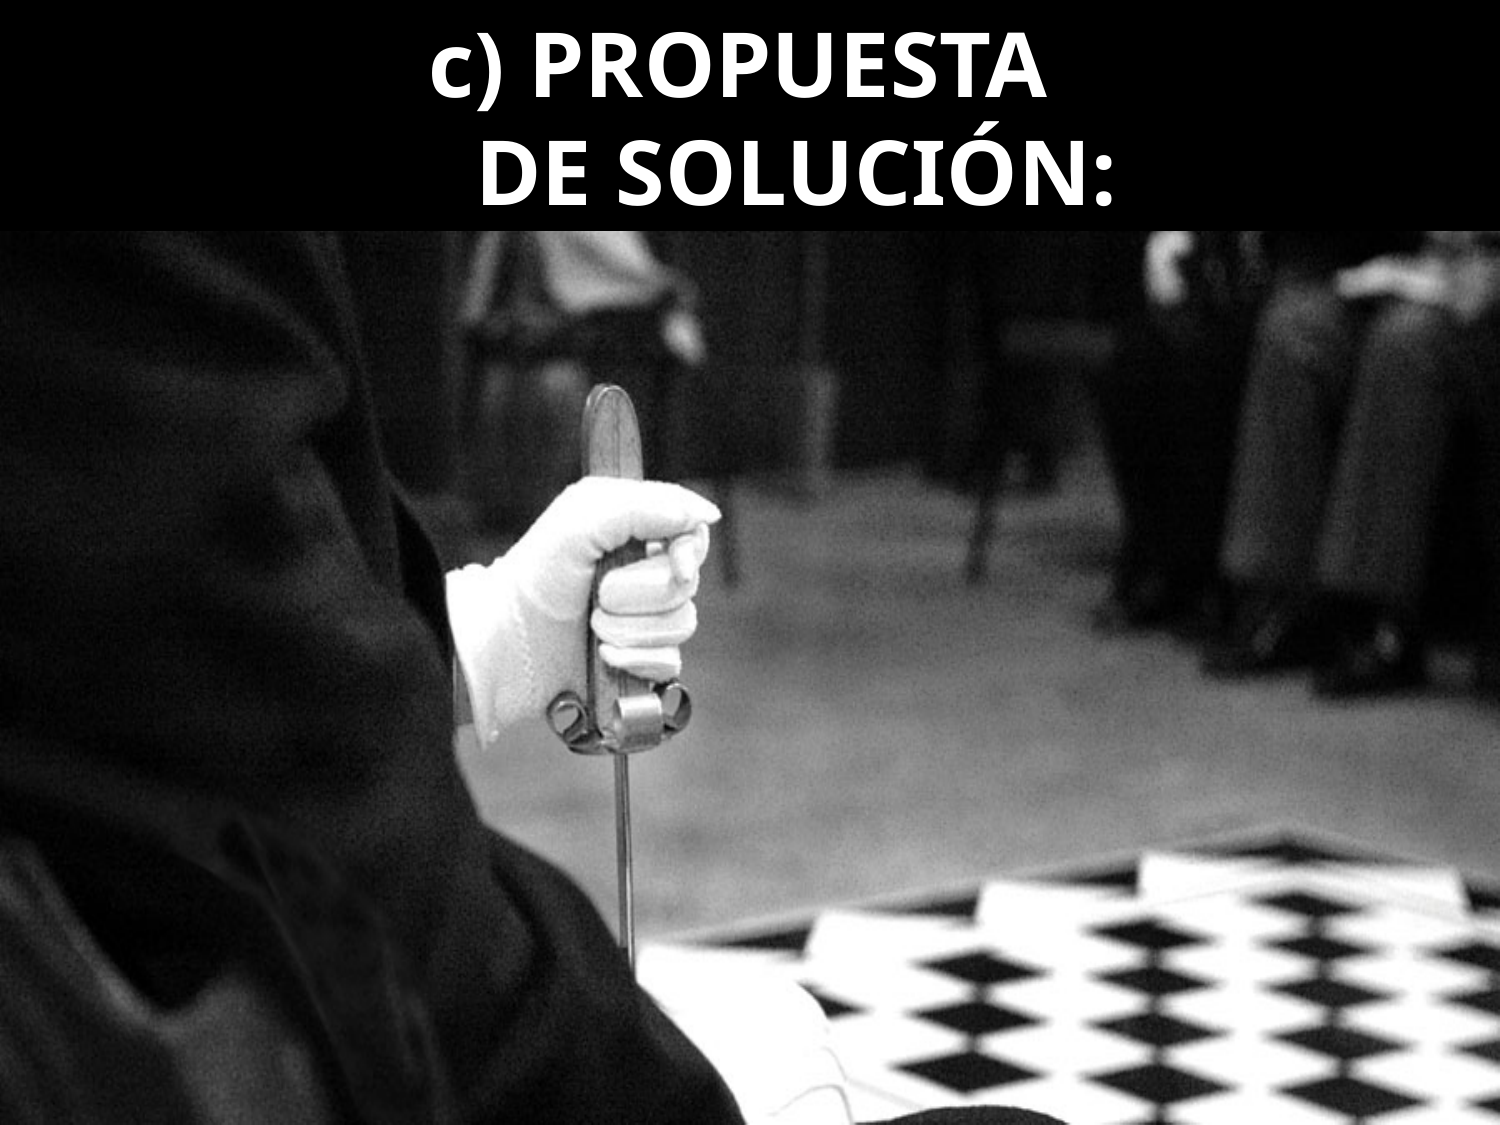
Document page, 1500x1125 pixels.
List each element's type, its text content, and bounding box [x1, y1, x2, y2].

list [0, 231, 1500, 1125]
title c) PROPUESTA DE SOLUCIÓN: [0, 0, 1500, 231]
